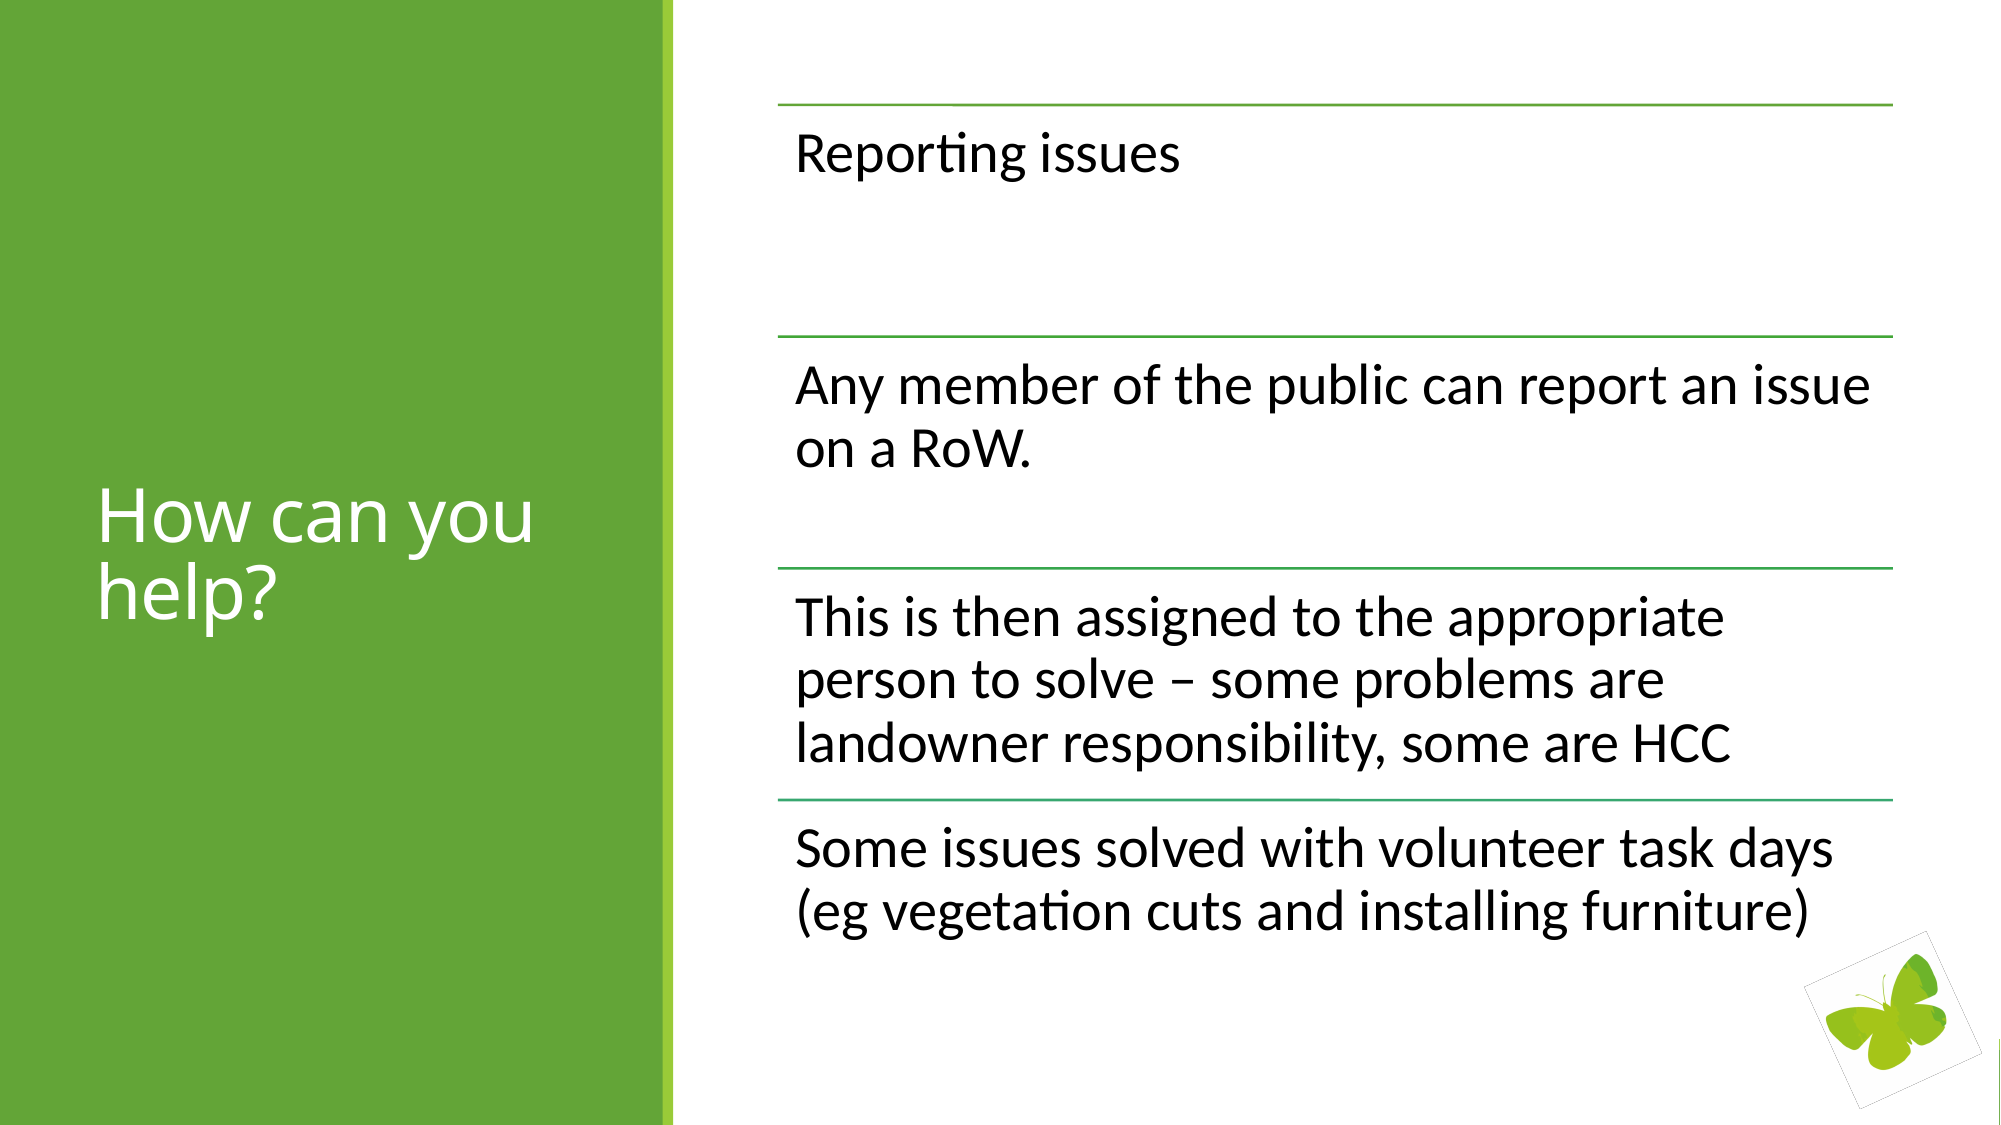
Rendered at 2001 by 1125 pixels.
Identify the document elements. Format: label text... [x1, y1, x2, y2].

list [777, 104, 1894, 1033]
picture [1825, 932, 1982, 1109]
text_box [674, 0, 2000, 1125]
title How can you help? [80, 84, 587, 1032]
text_box [0, 0, 661, 1125]
text_box [661, 0, 674, 1125]
